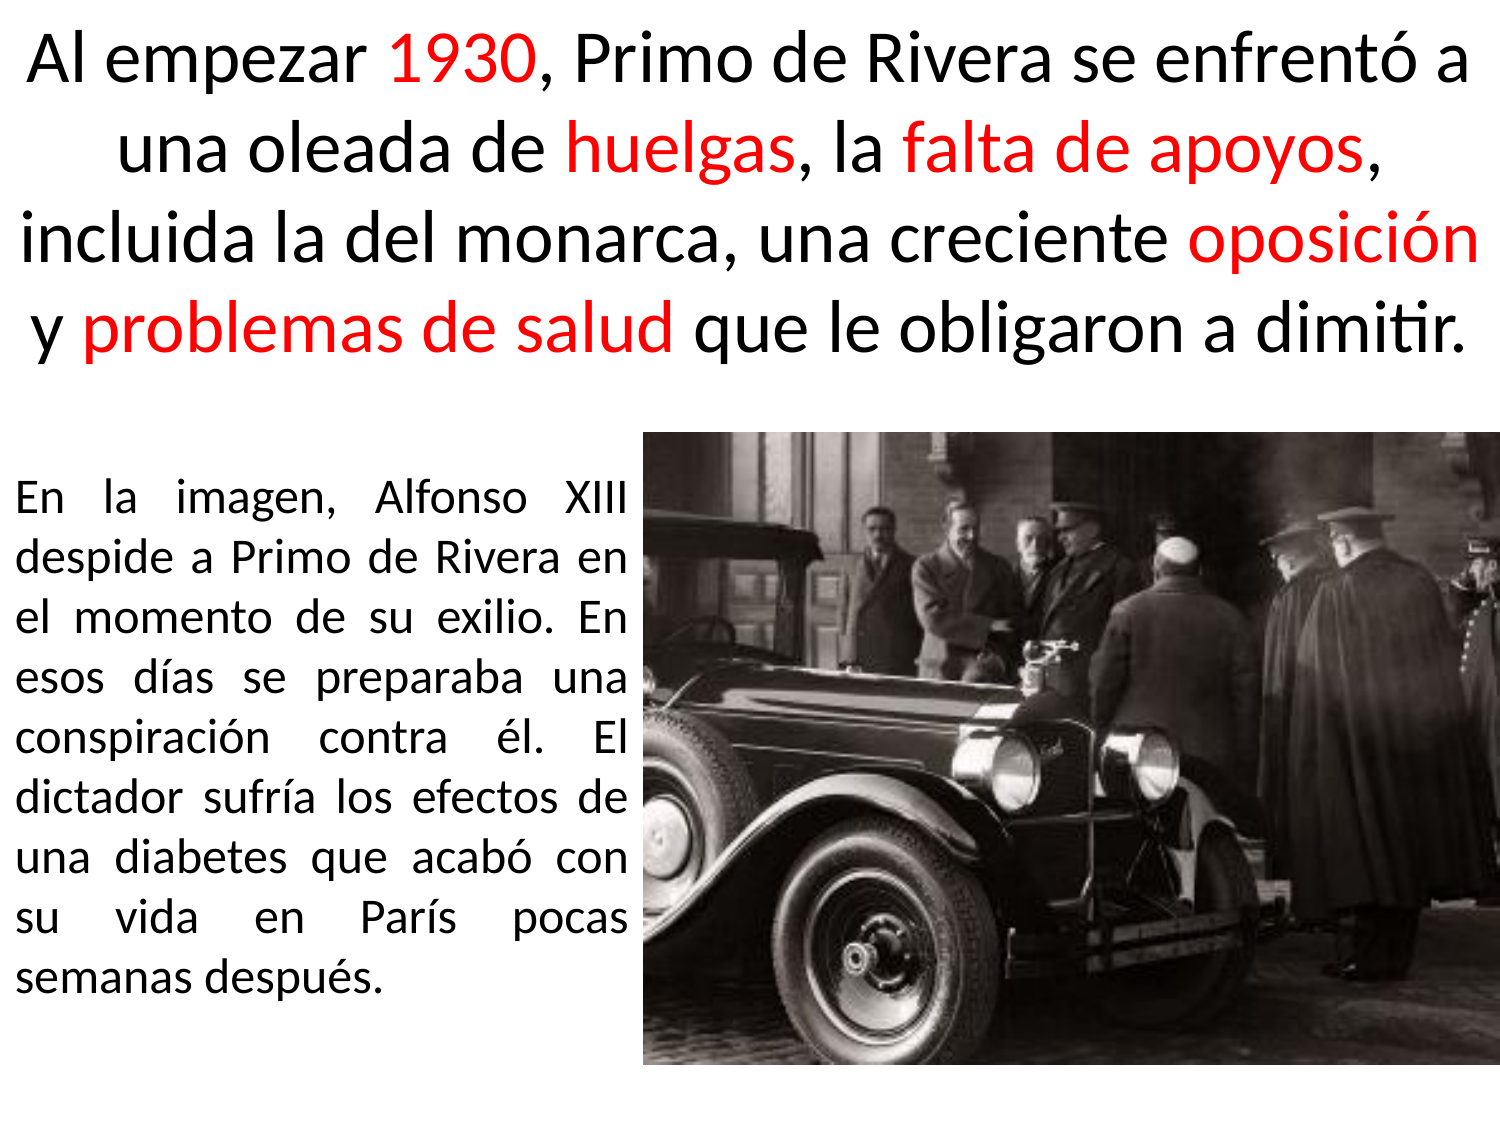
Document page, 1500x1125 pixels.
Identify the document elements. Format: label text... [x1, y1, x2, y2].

picture [643, 432, 1500, 1065]
text_box Al empezar 1930, Primo de Rivera se enfrentó a una oleada de huelgas, la falta de apoyos, incluida la del monarca, una creciente oposición y problemas de salud que le obligaron a dimitir. [0, 0, 1500, 375]
text_box En la imagen, Alfonso XIII despide a Primo de Rivera en el momento de su exilio. En esos días se preparaba una conspiración contra él. El dictador sufría los efectos de una diabetes que acabó con su vida en París pocas semanas después. [0, 456, 638, 1011]
